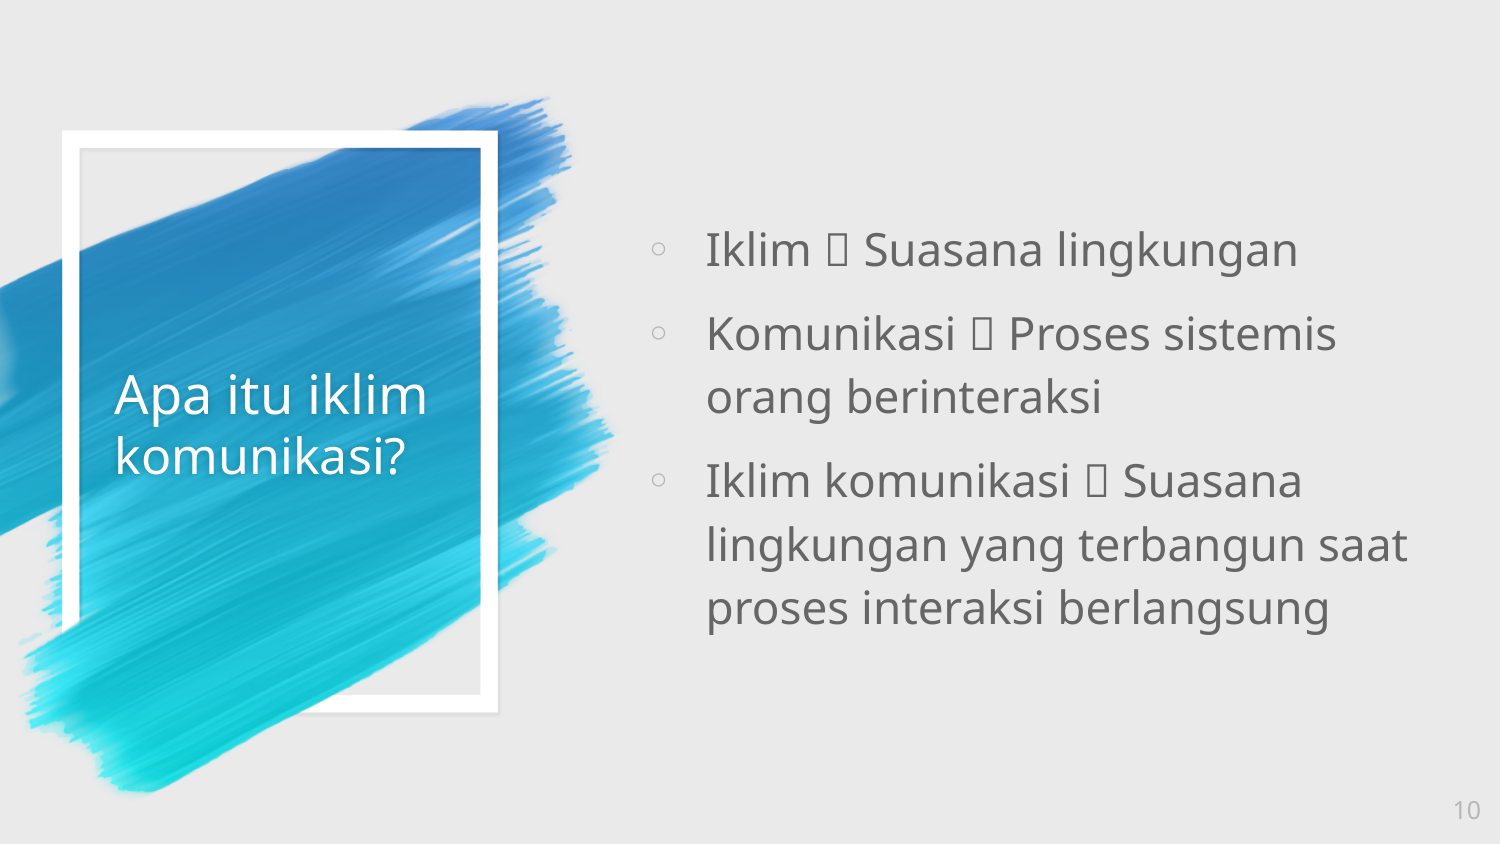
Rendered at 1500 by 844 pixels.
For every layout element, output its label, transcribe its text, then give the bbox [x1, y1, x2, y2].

picture [0, 0, 1500, 844]
list Iklim  Suasana lingkungan Komunikasi  Proses sistemis orang berinteraksi Iklim komunikasi  Suasana lingkungan yang terbangun saat proses interaksi berlangsung [630, 132, 1426, 715]
title Apa itu iklim komunikasi? [114, 149, 447, 696]
slide_number 10 [1391, 779, 1482, 844]
